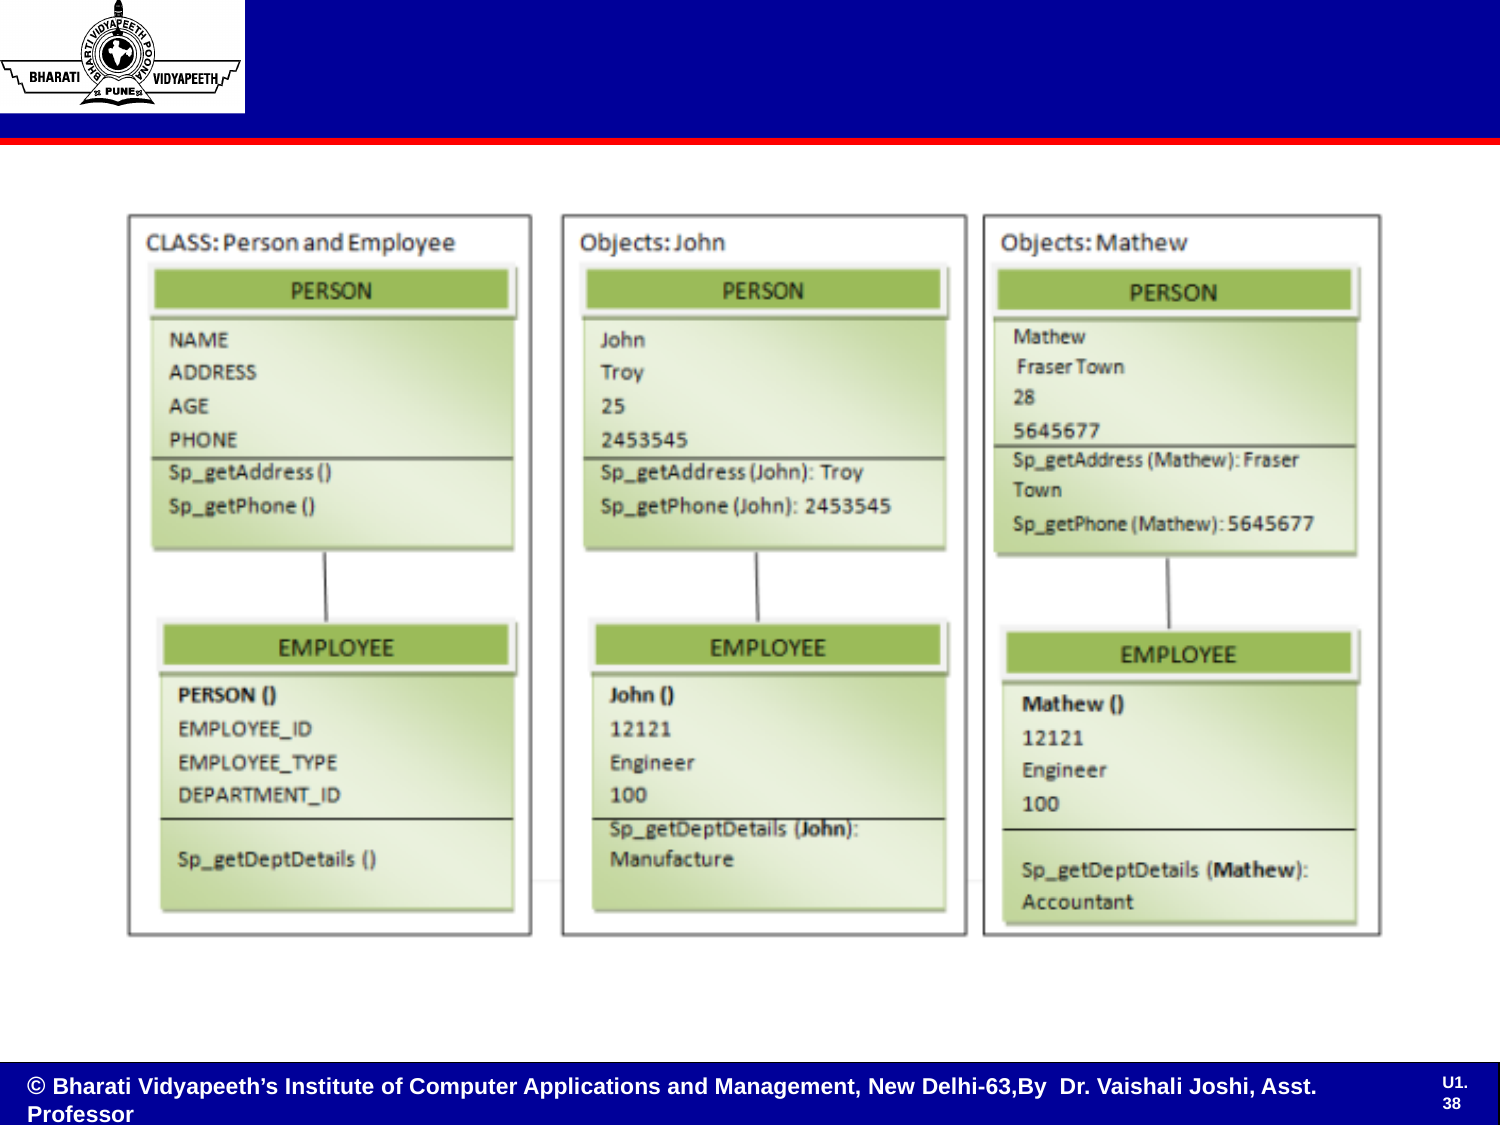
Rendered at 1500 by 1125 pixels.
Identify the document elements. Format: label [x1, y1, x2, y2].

picture [124, 187, 1385, 963]
picture [0, 0, 241, 106]
